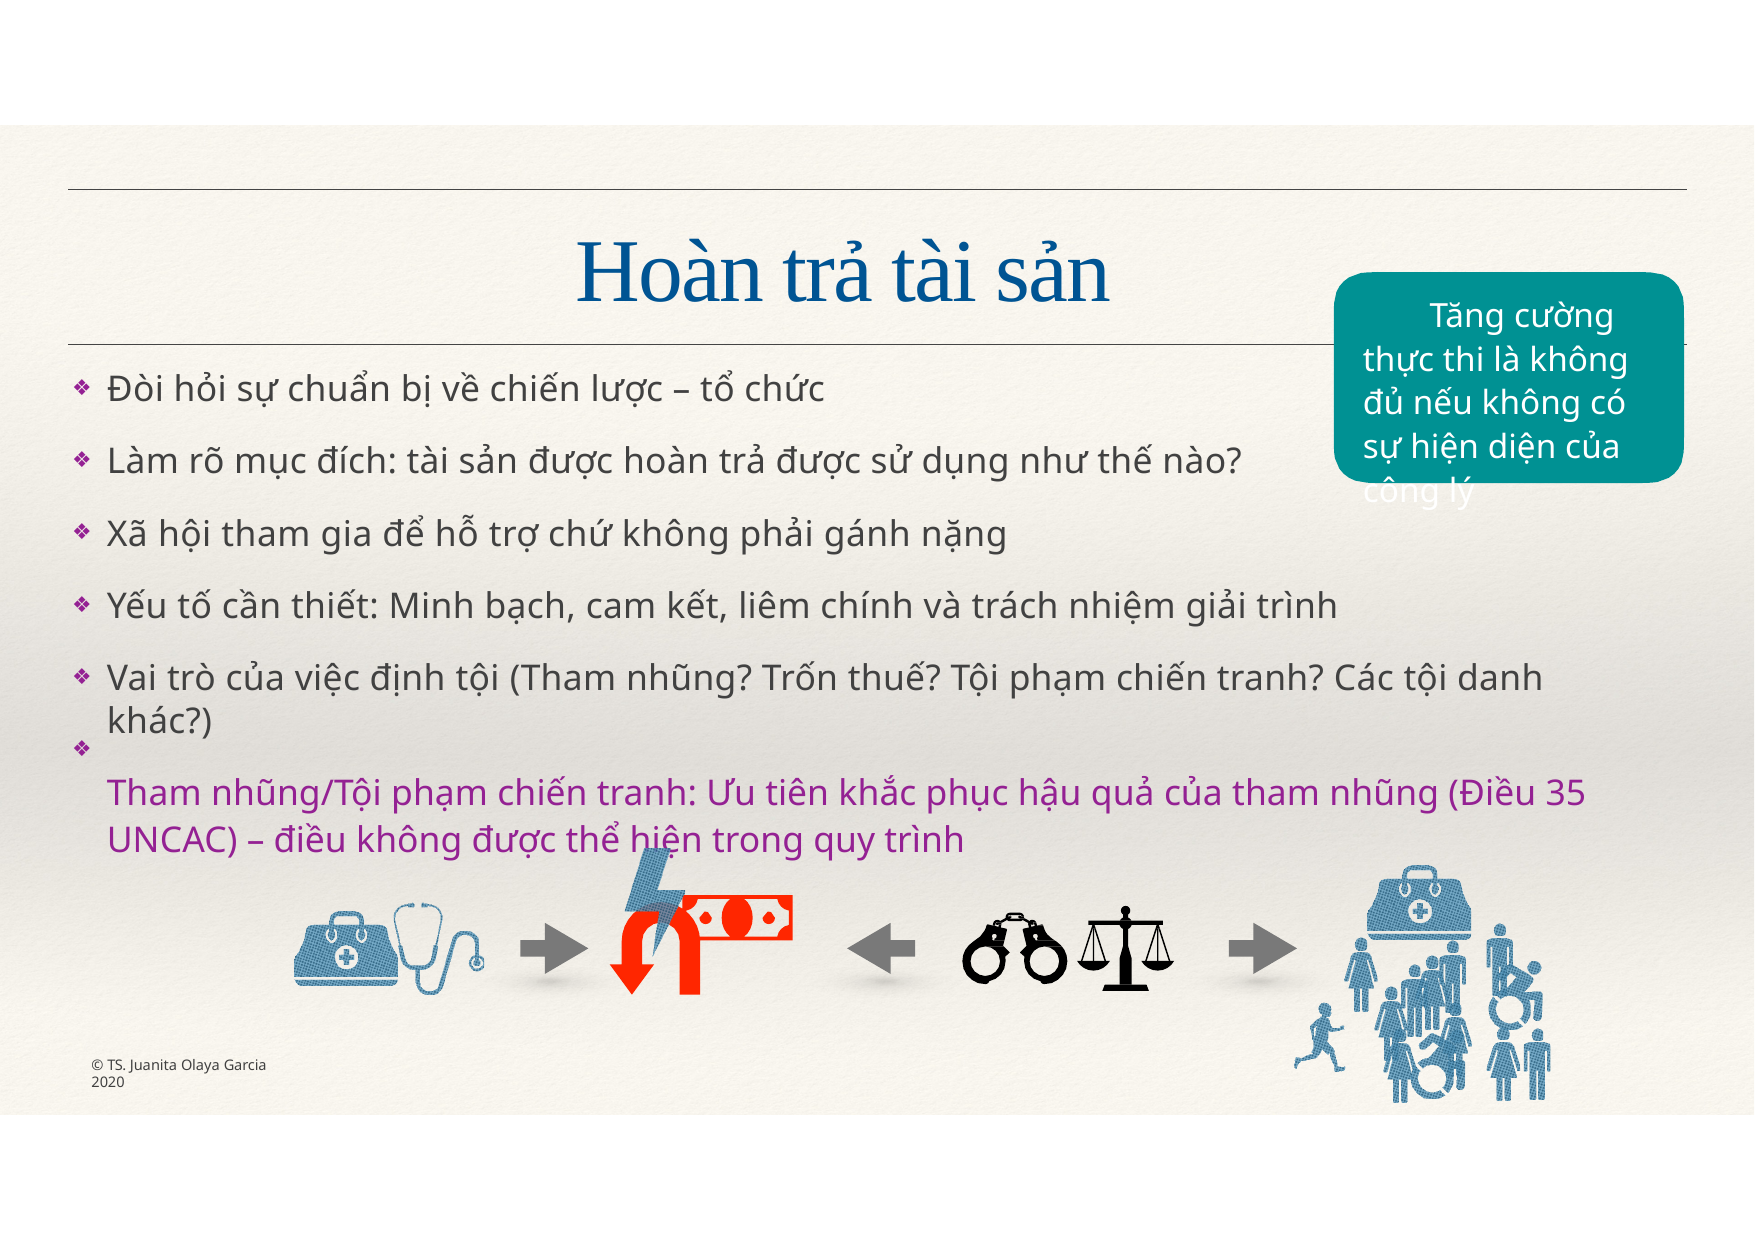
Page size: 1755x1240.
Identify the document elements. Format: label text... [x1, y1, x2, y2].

text_box Tăng cường thực thi là không đủ nếu không có sự hiện diện của công lý [1360, 288, 1655, 510]
text_box ❖ [70, 443, 92, 472]
text_box [1333, 272, 1685, 483]
text_box ❖ [70, 660, 92, 689]
picture [0, 125, 1755, 1115]
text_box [1076, 865, 1473, 1103]
text_box Đòi hỏi sự chuẩn bị về chiến lược – tổ chức Làm rõ mục đích: tài sản được hoàn trả được sử dụng như thế nào? Xã hội tham gia để hỗ trợ chứ không phải gánh nặng [104, 363, 1263, 554]
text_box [293, 847, 1068, 1052]
title Hoàn trả tài sản [573, 209, 1181, 363]
footer © TS. Juanita Olaya Garcia 2020 [89, 1056, 298, 1240]
text_box Yếu tố cần thiết: Minh bạch, cam kết, liêm chính và trách nhiệm giải trình Vai trò của việc định tội (Tham nhũng? Trốn thuế? Tội phạm chiến tranh? Các tội danh khác?) Tham nhũng/Tội phạm chiến tranh: Ưu tiên khắc phục hậu quả của tham nhũng (Điều 35 UNCAC) – điều không được thể hiện trong quy trình [104, 579, 1655, 860]
text_box ❖ [70, 371, 92, 400]
text_box ❖ [70, 732, 92, 761]
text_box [1486, 923, 1551, 1102]
text_box ❖ [70, 588, 92, 617]
text_box ❖ [70, 516, 92, 545]
